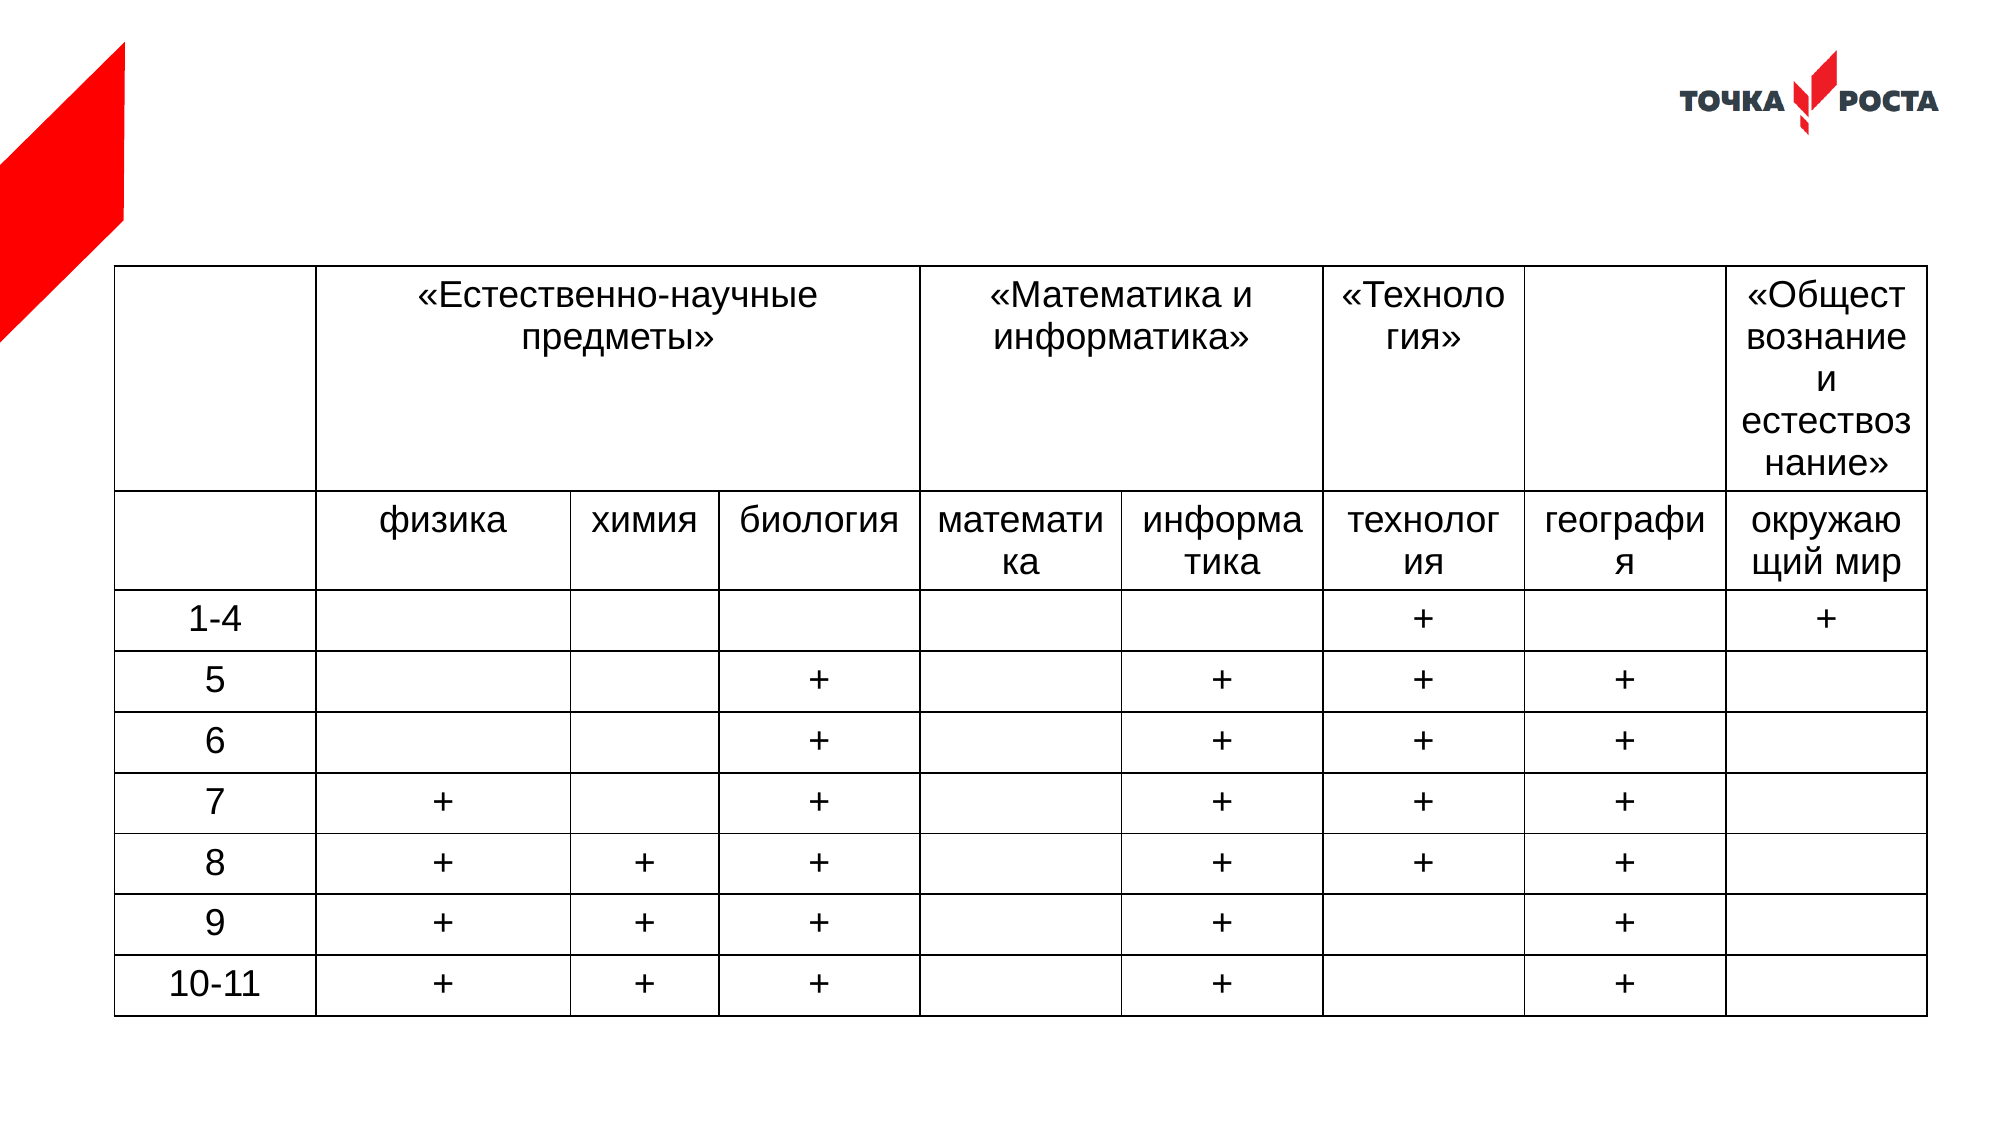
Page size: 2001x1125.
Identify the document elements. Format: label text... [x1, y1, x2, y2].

table_cell [571, 591, 718, 650]
table_cell [317, 713, 570, 772]
table_cell + [1525, 652, 1725, 711]
table_cell 9 [115, 895, 315, 954]
table_cell 8 [115, 834, 315, 893]
table_cell [1727, 834, 1926, 893]
table_cell [921, 956, 1121, 1015]
table_cell + [1525, 834, 1725, 893]
table_cell [1727, 652, 1926, 711]
table_cell + [1324, 652, 1524, 711]
picture [1671, 42, 1947, 146]
table_header «Технология» [1324, 267, 1524, 490]
table_cell + [720, 652, 919, 711]
table_cell + [1122, 774, 1322, 833]
table_cell [571, 774, 718, 833]
table_cell + [1122, 956, 1322, 1015]
table_cell [1727, 956, 1926, 1015]
table_cell + [1122, 652, 1322, 711]
table_cell [115, 492, 315, 589]
table_cell окружающий мир [1727, 492, 1926, 589]
table_header «Обществознание и естествознание» [1727, 267, 1926, 490]
table_cell 10-11 [115, 956, 315, 1015]
table_cell 1-4 [115, 591, 315, 650]
table_cell + [1324, 713, 1524, 772]
table_cell + [1525, 895, 1725, 954]
table_cell 7 [115, 774, 315, 833]
table_cell + [720, 834, 919, 893]
table_header [1525, 267, 1725, 490]
table_cell [921, 834, 1121, 893]
table_cell география [1525, 492, 1725, 589]
table_cell + [317, 956, 570, 1015]
table_cell [921, 591, 1121, 650]
table_cell + [1122, 895, 1322, 954]
table_cell + [720, 895, 919, 954]
table_header [115, 267, 315, 490]
table_header «Естественно-научные предметы» [317, 267, 919, 490]
table_cell + [1525, 713, 1725, 772]
table_cell [720, 591, 919, 650]
table_cell + [571, 895, 718, 954]
table_cell [921, 652, 1121, 711]
table_header «Математика и информатика» [921, 267, 1322, 490]
table_cell физика [317, 492, 570, 589]
table_cell 6 [115, 713, 315, 772]
table_cell [1122, 591, 1322, 650]
table_cell [1727, 895, 1926, 954]
table_cell [317, 652, 570, 711]
table_cell + [1525, 956, 1725, 1015]
table_cell биология [720, 492, 919, 589]
table_cell + [571, 956, 718, 1015]
table_cell + [1122, 713, 1322, 772]
table_cell [1727, 713, 1926, 772]
table_cell [317, 591, 570, 650]
table_cell [1324, 956, 1524, 1015]
table_cell [921, 895, 1121, 954]
table_cell + [317, 774, 570, 833]
table_cell + [720, 956, 919, 1015]
table_cell + [1324, 591, 1524, 650]
table_cell + [1324, 834, 1524, 893]
table_cell + [1727, 591, 1926, 650]
table_cell + [720, 713, 919, 772]
table_cell [1525, 591, 1725, 650]
table_cell информатика [1122, 492, 1322, 589]
table_cell + [1122, 834, 1322, 893]
table_cell [921, 774, 1121, 833]
table_cell химия [571, 492, 718, 589]
table_cell + [317, 895, 570, 954]
table_cell математика [921, 492, 1121, 589]
table_cell 5 [115, 652, 315, 711]
table_cell + [1324, 774, 1524, 833]
table_cell технология [1324, 492, 1524, 589]
table_cell + [571, 834, 718, 893]
table_cell + [1525, 774, 1725, 833]
table_cell [1727, 774, 1926, 833]
table_cell [921, 713, 1121, 772]
table_cell [1324, 895, 1524, 954]
table_cell + [317, 834, 570, 893]
table_cell [571, 713, 718, 772]
table_cell [571, 652, 718, 711]
table_cell + [720, 774, 919, 833]
